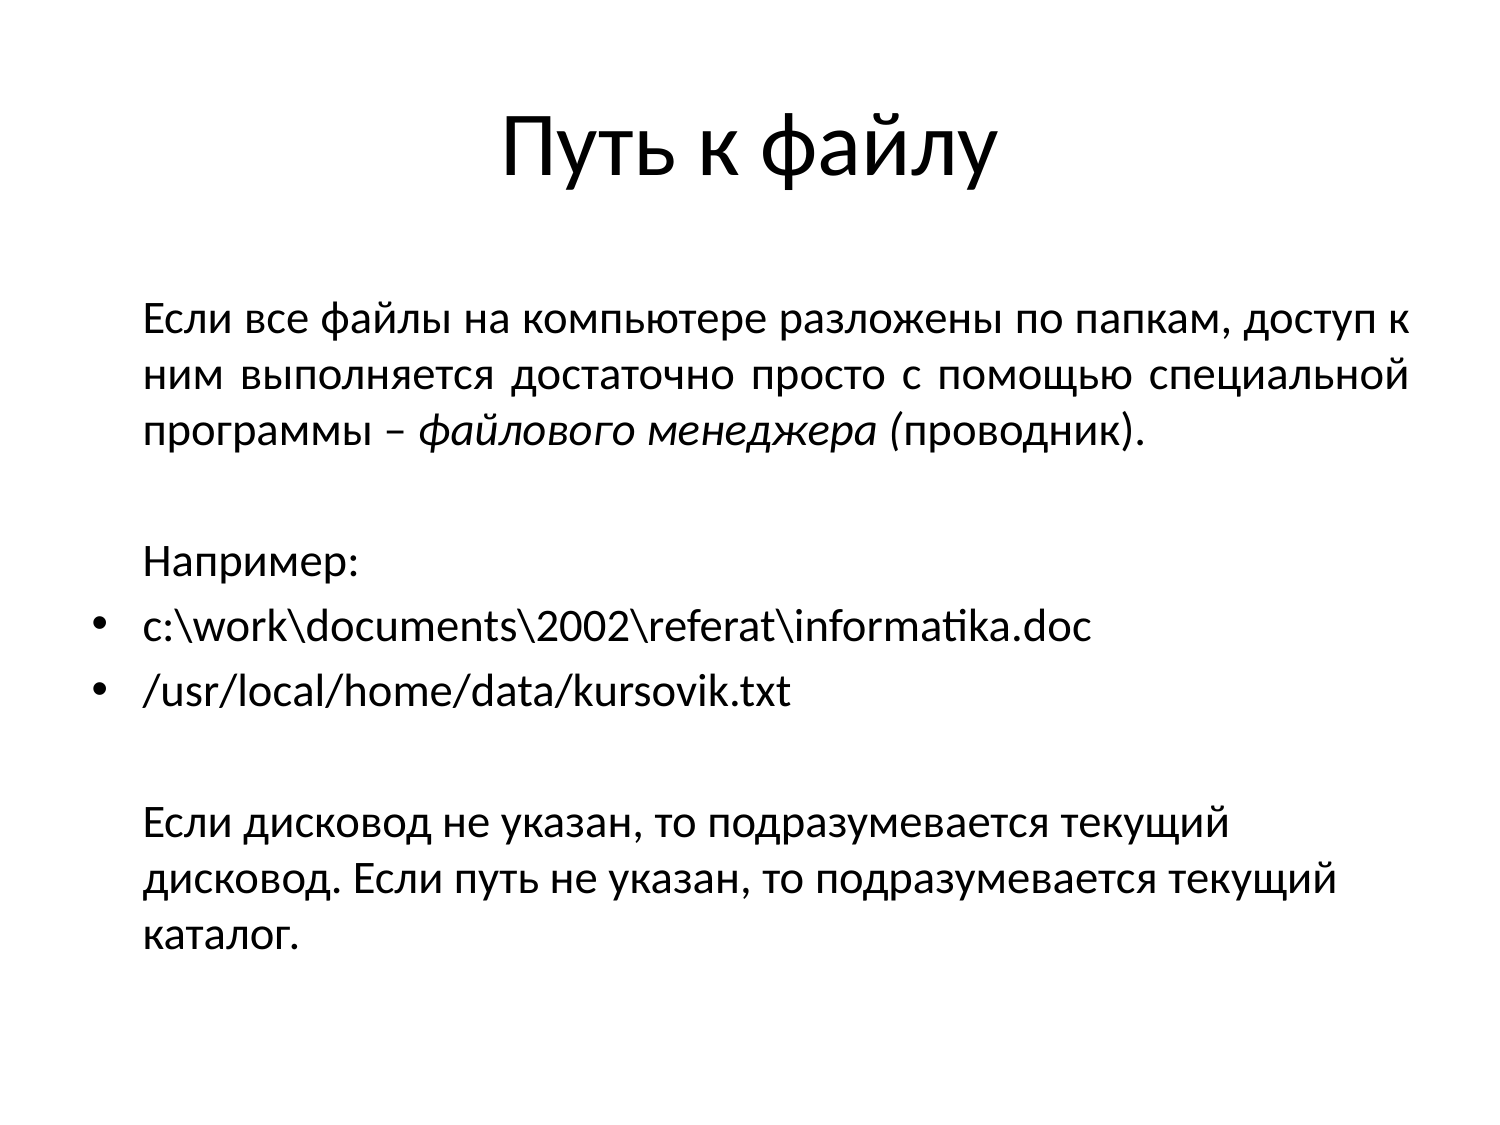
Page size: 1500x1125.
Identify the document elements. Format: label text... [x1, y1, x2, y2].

title Путь к файлу [75, 45, 1425, 233]
list Если все файлы на компьютере разложены по папкам, доступ к ним выполняется достаточно просто с помощью специальной программы – файлового менеджера (проводник). Например: c:\work\documents\2002\referat\informatika.doc /usr/local/home/data/kursovik.txt Если дисковод не указан, то подразумевается текущий дисковод. Если путь не указан, то подразумевается текущий каталог. [76, 278, 1427, 1022]
